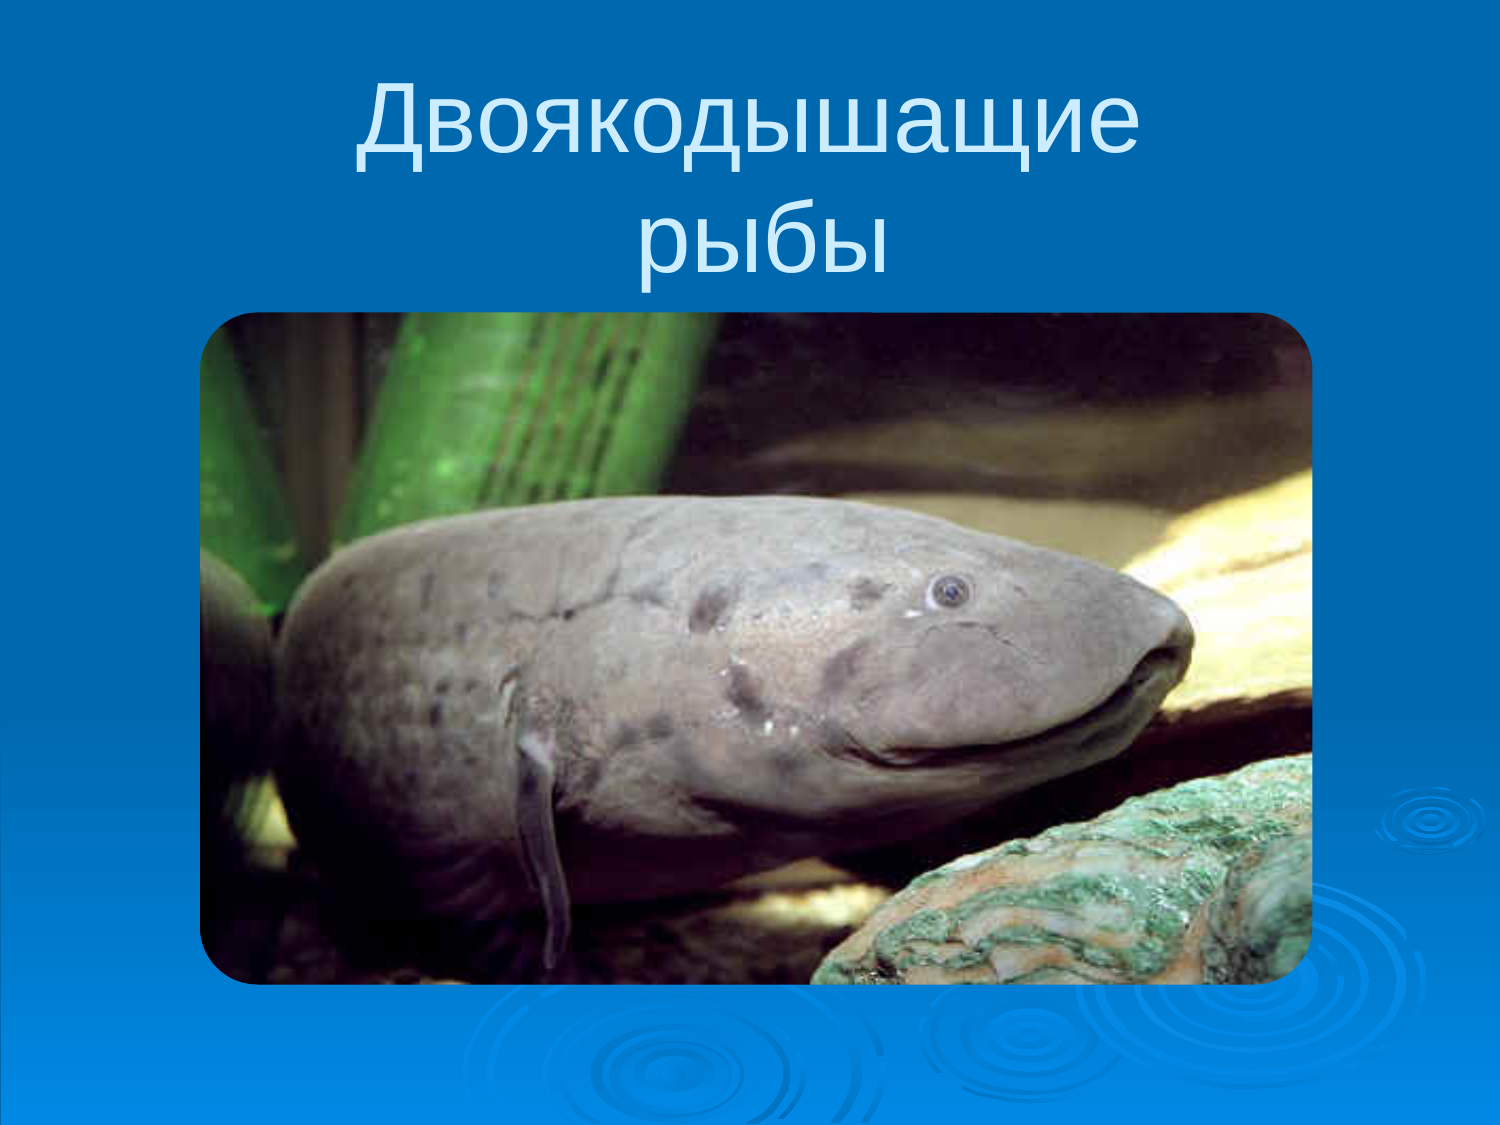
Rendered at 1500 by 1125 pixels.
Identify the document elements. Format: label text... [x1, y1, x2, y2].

picture [199, 312, 1313, 985]
title Двоякодышащие рыбы [112, 49, 1388, 301]
